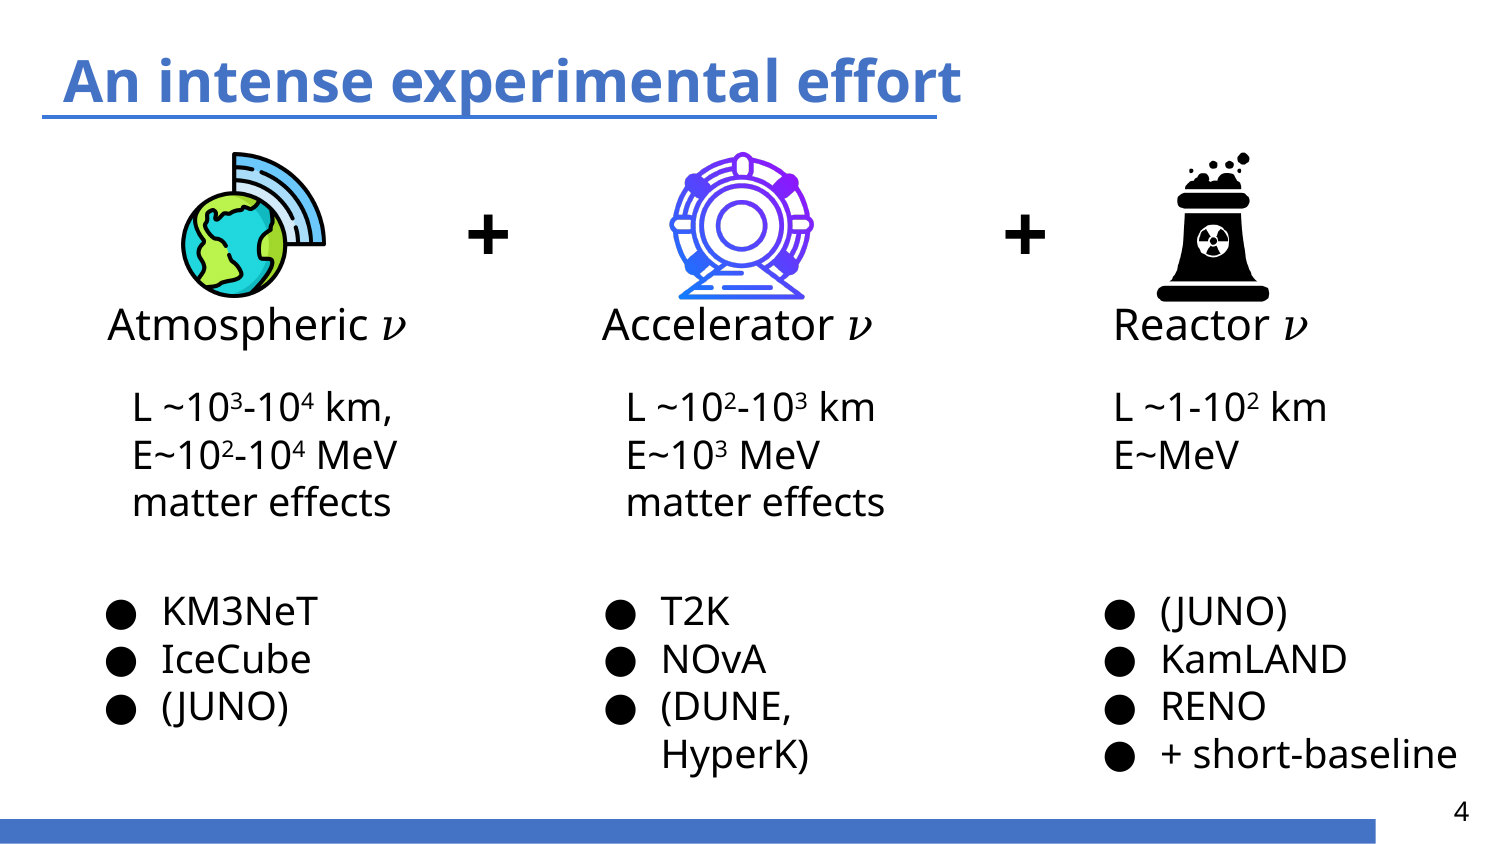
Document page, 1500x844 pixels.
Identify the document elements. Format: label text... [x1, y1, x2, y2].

text_box [0, 819, 1376, 844]
picture [651, 134, 832, 316]
text_box Accelerator 𝜈 [536, 282, 941, 366]
picture [181, 152, 327, 298]
text_box + [987, 167, 1122, 258]
text_box L ~103-104 km, E~102-104 MeV matter effects [116, 367, 632, 457]
text_box Reactor 𝜈 [1010, 282, 1414, 366]
text_box KM3NeT IceCube (JUNO) [71, 571, 364, 782]
slide_number ‹#› [1394, 782, 1485, 844]
text_box L ~102-103 km E~103 MeV matter effects [632, 367, 1095, 457]
text_box (JUNO) KamLAND RENO + short-baseline [1069, 571, 1500, 782]
text_box T2K NOvA (DUNE, HyperK) [570, 571, 945, 782]
text_box An intense experimental effort [48, 29, 1372, 66]
text_box [48, 66, 1450, 370]
text_box + [450, 167, 595, 258]
text_box L ~1-102 km E~MeV [1097, 367, 1472, 457]
picture [1127, 140, 1297, 310]
text_box Atmospheric 𝜈 [56, 282, 461, 366]
